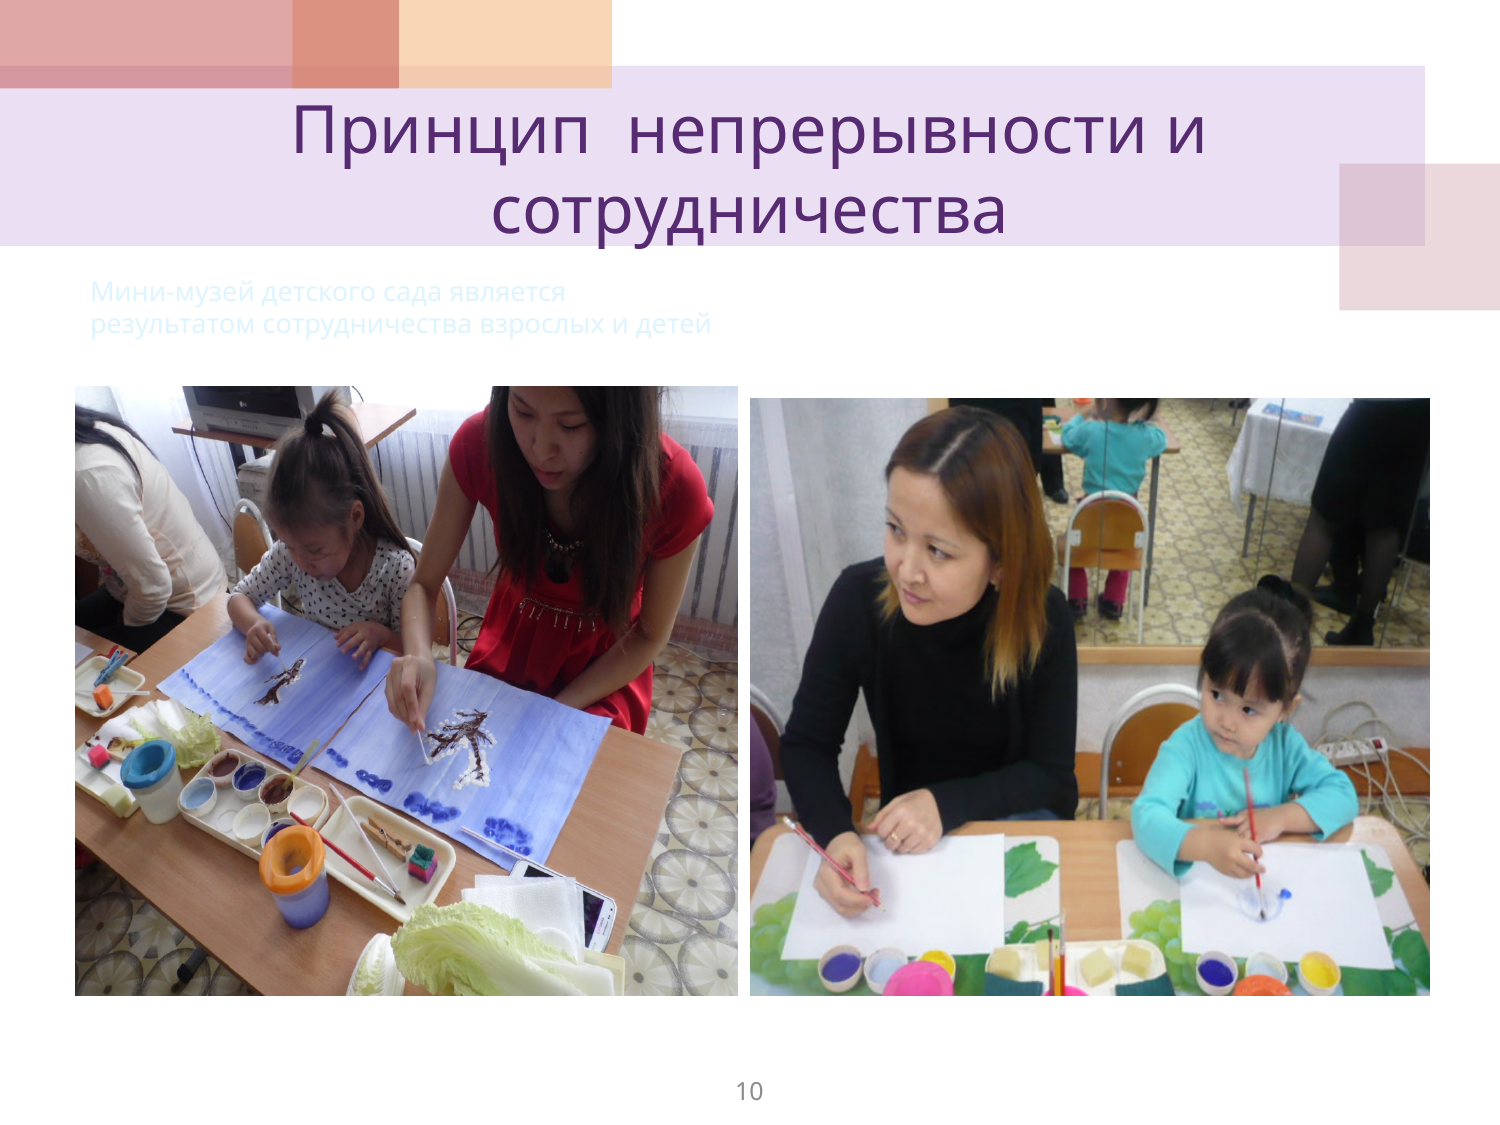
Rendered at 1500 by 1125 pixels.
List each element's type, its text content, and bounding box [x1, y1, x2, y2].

list Мини-музей детского сада является результатом сотрудничества взрослых и детей [75, 266, 738, 372]
title Принцип непрерывности и сотрудничества [75, 88, 1425, 246]
slide_number 10 [574, 1072, 925, 1113]
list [74, 386, 738, 997]
picture [749, 398, 1430, 997]
